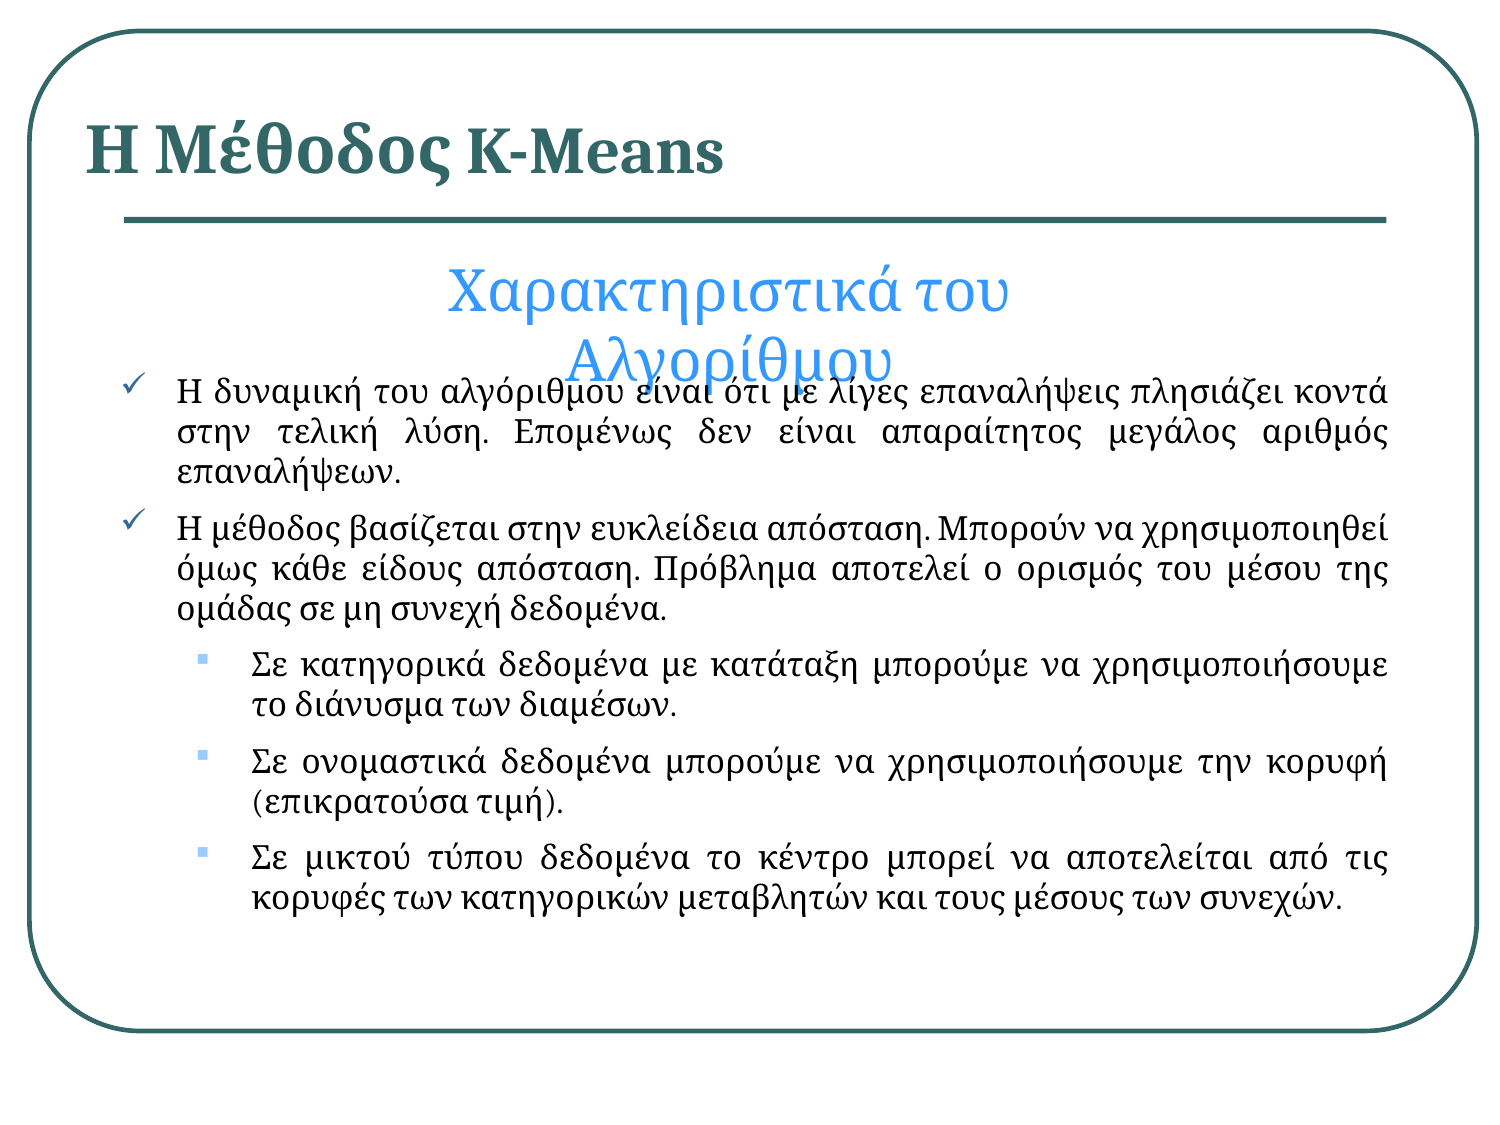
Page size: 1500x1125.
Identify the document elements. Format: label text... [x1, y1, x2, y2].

text_box Η δυναμική του αλγόριθμου είναι ότι με λίγες επαναλήψεις πλησιάζει κοντά στην τελική λύση. Επομένως δεν είναι απαραίτητος μεγάλος αριθμός επαναλήψεων. Η μέθοδος βασίζεται στην ευκλείδεια απόσταση. Μπορούν να χρησιμοποιηθεί όμως κάθε είδους απόσταση. Πρόβλημα αποτελεί ο ορισμός του μέσου της ομάδας σε μη συνεχή δεδομένα. Σε κατηγορικά δεδομένα με κατάταξη μπορούμε να χρησιμοποιήσουμε το διάνυσμα των διαμέσων. Σε ονομαστικά δεδομένα μπορούμε να χρησιμοποιήσουμε την κορυφή (επικρατούσα τιμή). Σε μικτού τύπου δεδομένα το κέντρο μπορεί να αποτελείται από τις κορυφές των κατηγορικών μεταβλητών και τους μέσους των συνεχών. [105, 363, 1405, 924]
title Η Μέθοδος K-Means [70, 70, 1435, 195]
text_box Χαρακτηριστικά του Αλγορίθμου [292, 246, 1168, 363]
